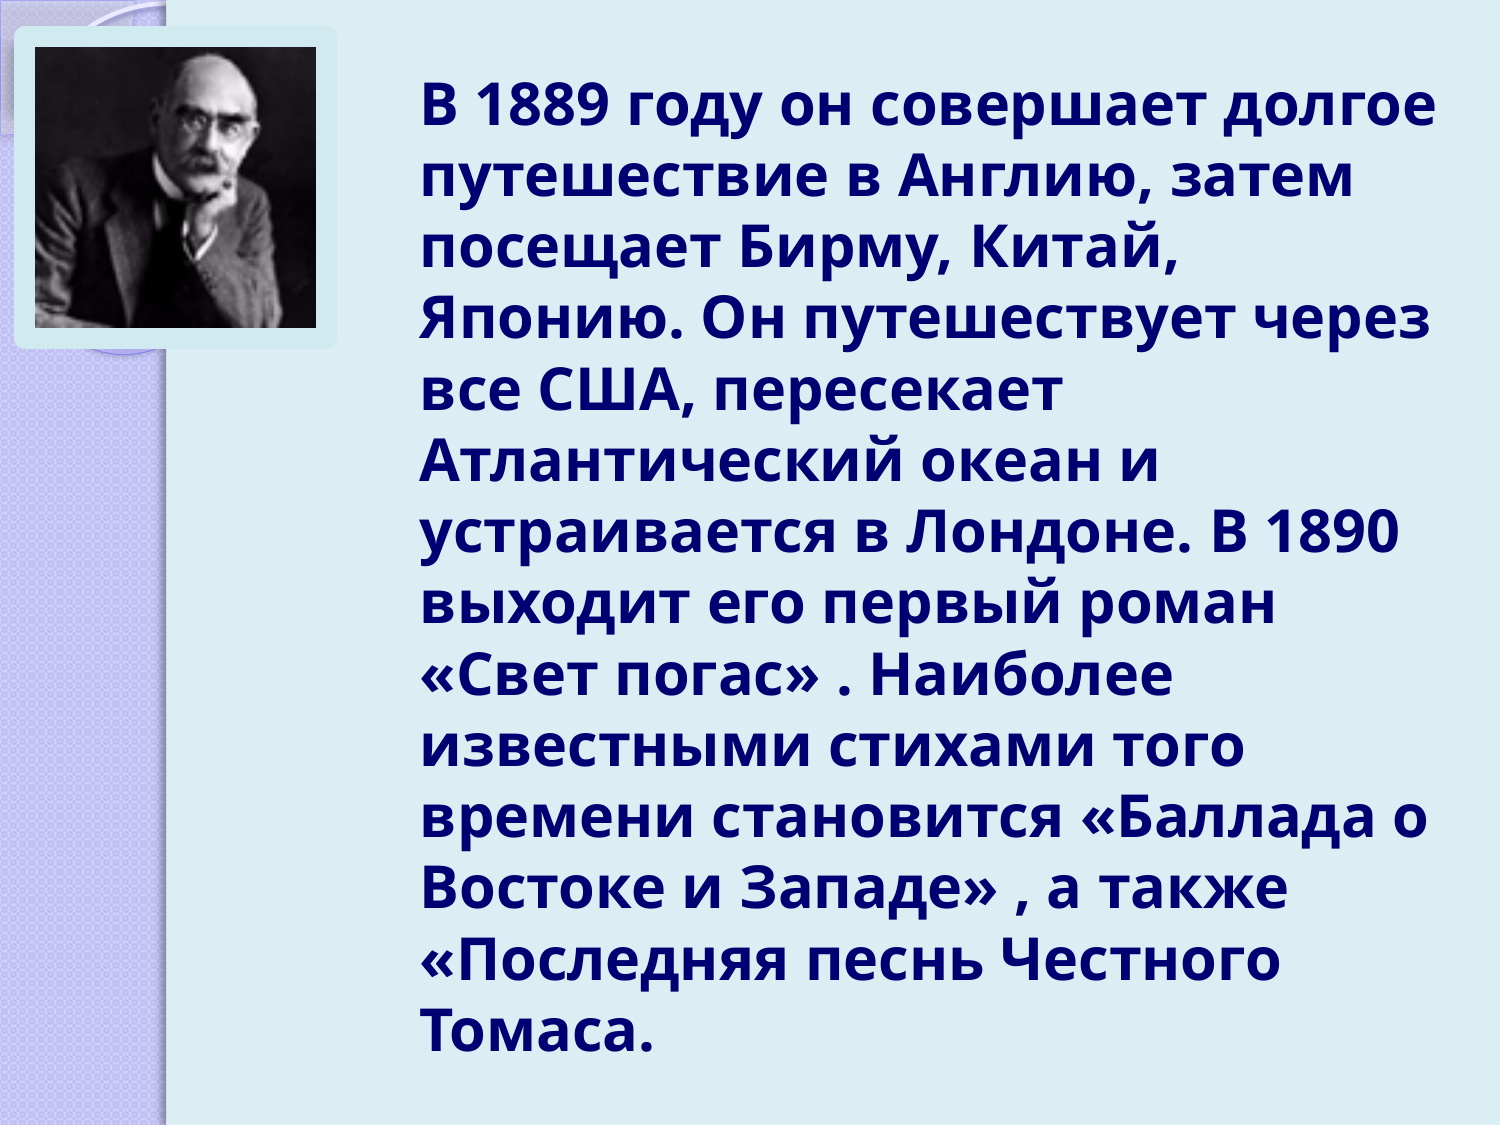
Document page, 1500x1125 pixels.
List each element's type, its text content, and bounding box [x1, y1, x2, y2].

list В 1889 году он совершает долгое путешествие в Англию, затем посещает Бирму, Китай, Японию. Он путешествует через все США, пересекает Атлантический океан и устраивается в Лондоне. В 1890 выходит его первый роман «Свет погас» . Наиболее известными стихами того времени становится «Баллада о Востоке и Западе» , а также «Последняя песнь Честного Томаса. [351, 58, 1466, 1079]
picture [34, 46, 317, 329]
